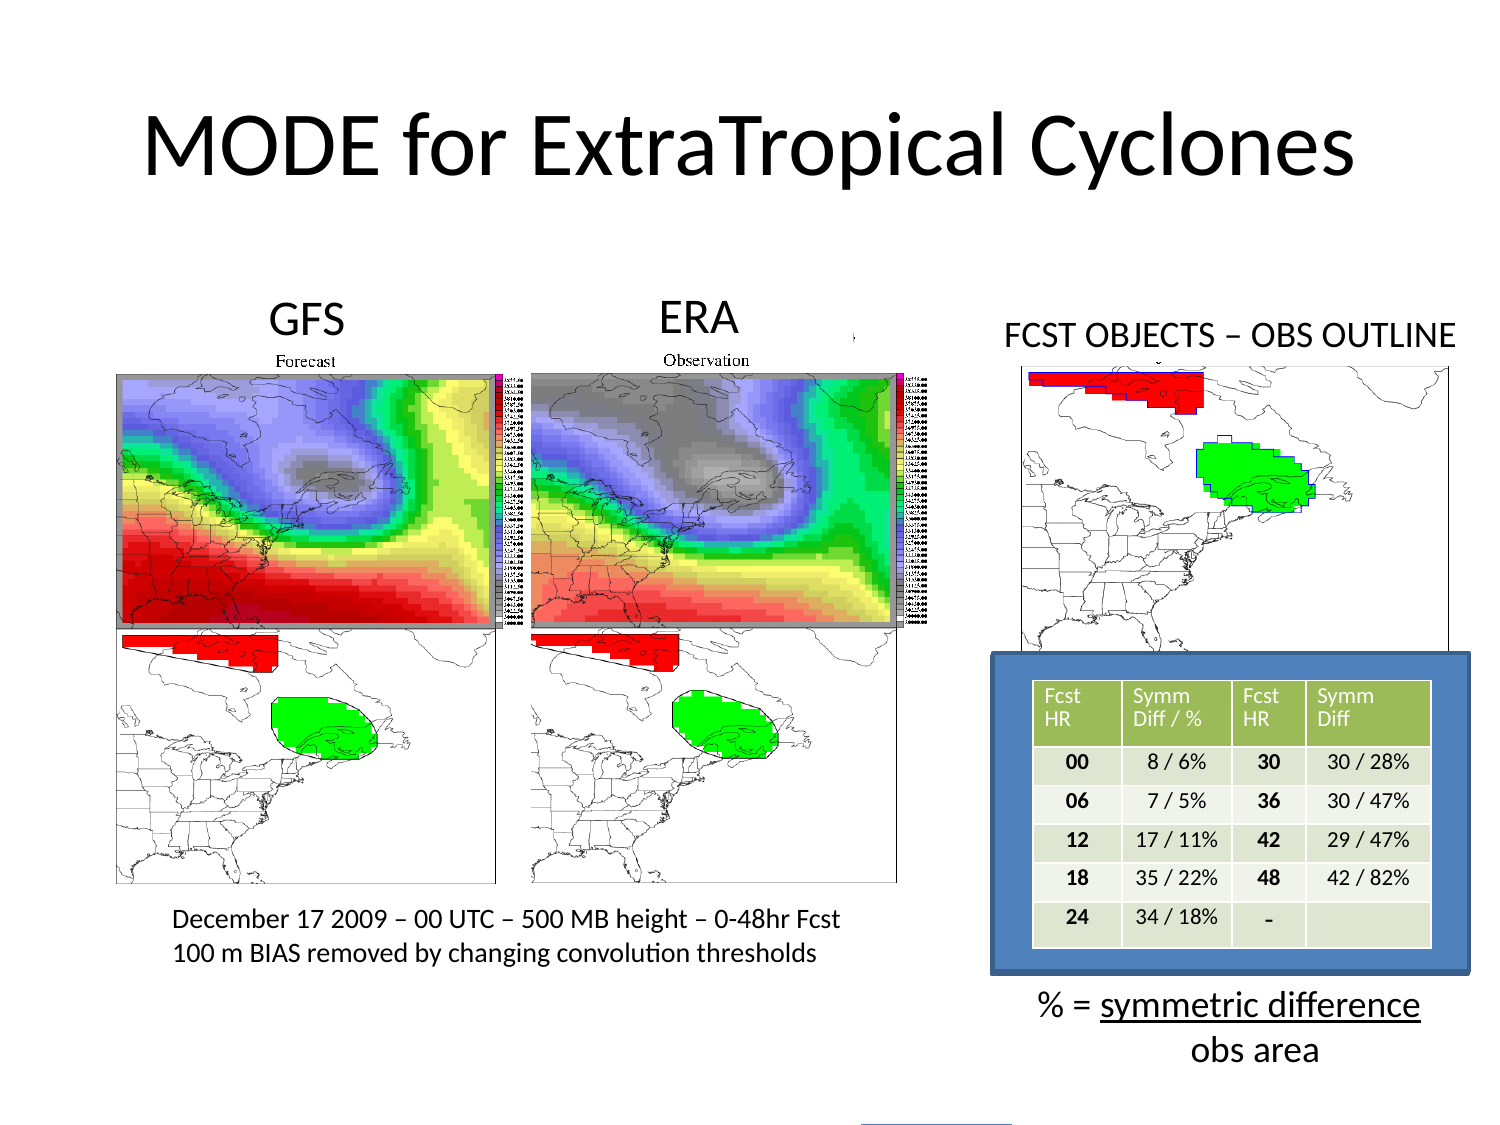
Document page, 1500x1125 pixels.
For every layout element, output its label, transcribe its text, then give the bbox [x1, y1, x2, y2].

text_box GFS [152, 277, 462, 314]
title MODE for ExtraTropical Cyclones [75, 45, 1425, 233]
text_box % = symmetric difference obs area [1022, 998, 1437, 1078]
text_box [991, 646, 1395, 958]
text_box ERA [544, 276, 854, 313]
text_box FCST OBJECTS – OBS OUTLINE [989, 302, 1472, 331]
picture [981, 332, 1489, 989]
text_box December 17 2009 – 00 UTC – 500 MB height – 0-48hr Fcst 100 m BIAS removed by changing convolution thresholds [157, 906, 857, 975]
picture [80, 314, 932, 899]
